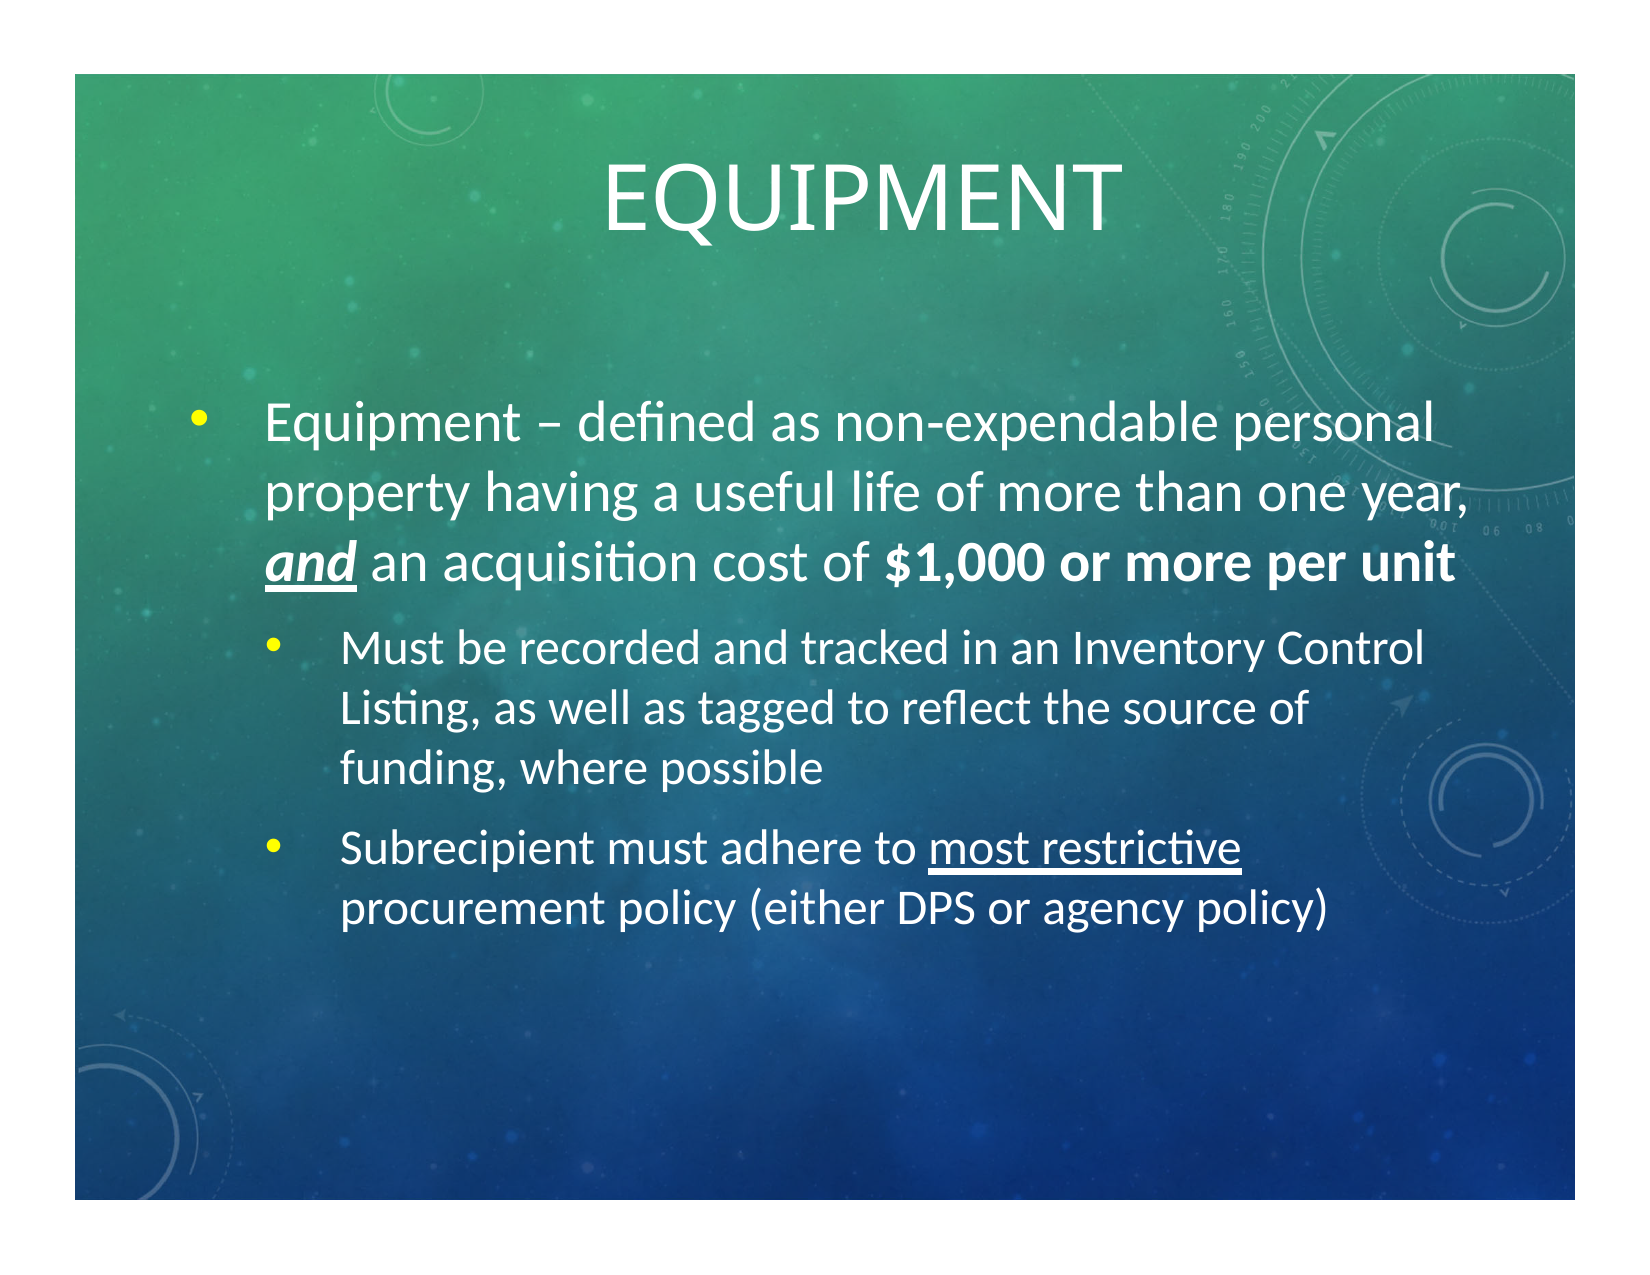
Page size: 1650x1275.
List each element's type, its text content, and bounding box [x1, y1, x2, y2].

picture [75, 74, 1575, 1200]
text_box Equipment – defined as non‐expendable personal property having a useful life of more than one year, and an acquisition cost of $1,000 or more per unit Must be recorded and tracked in an Inventory Control Listing, as well as tagged to reflect the source of funding, where possible Subrecipient must adhere to most restrictive procurement policy (either DPS or agency policy) [187, 380, 1479, 935]
title EQUIPMENT [413, 117, 1237, 352]
